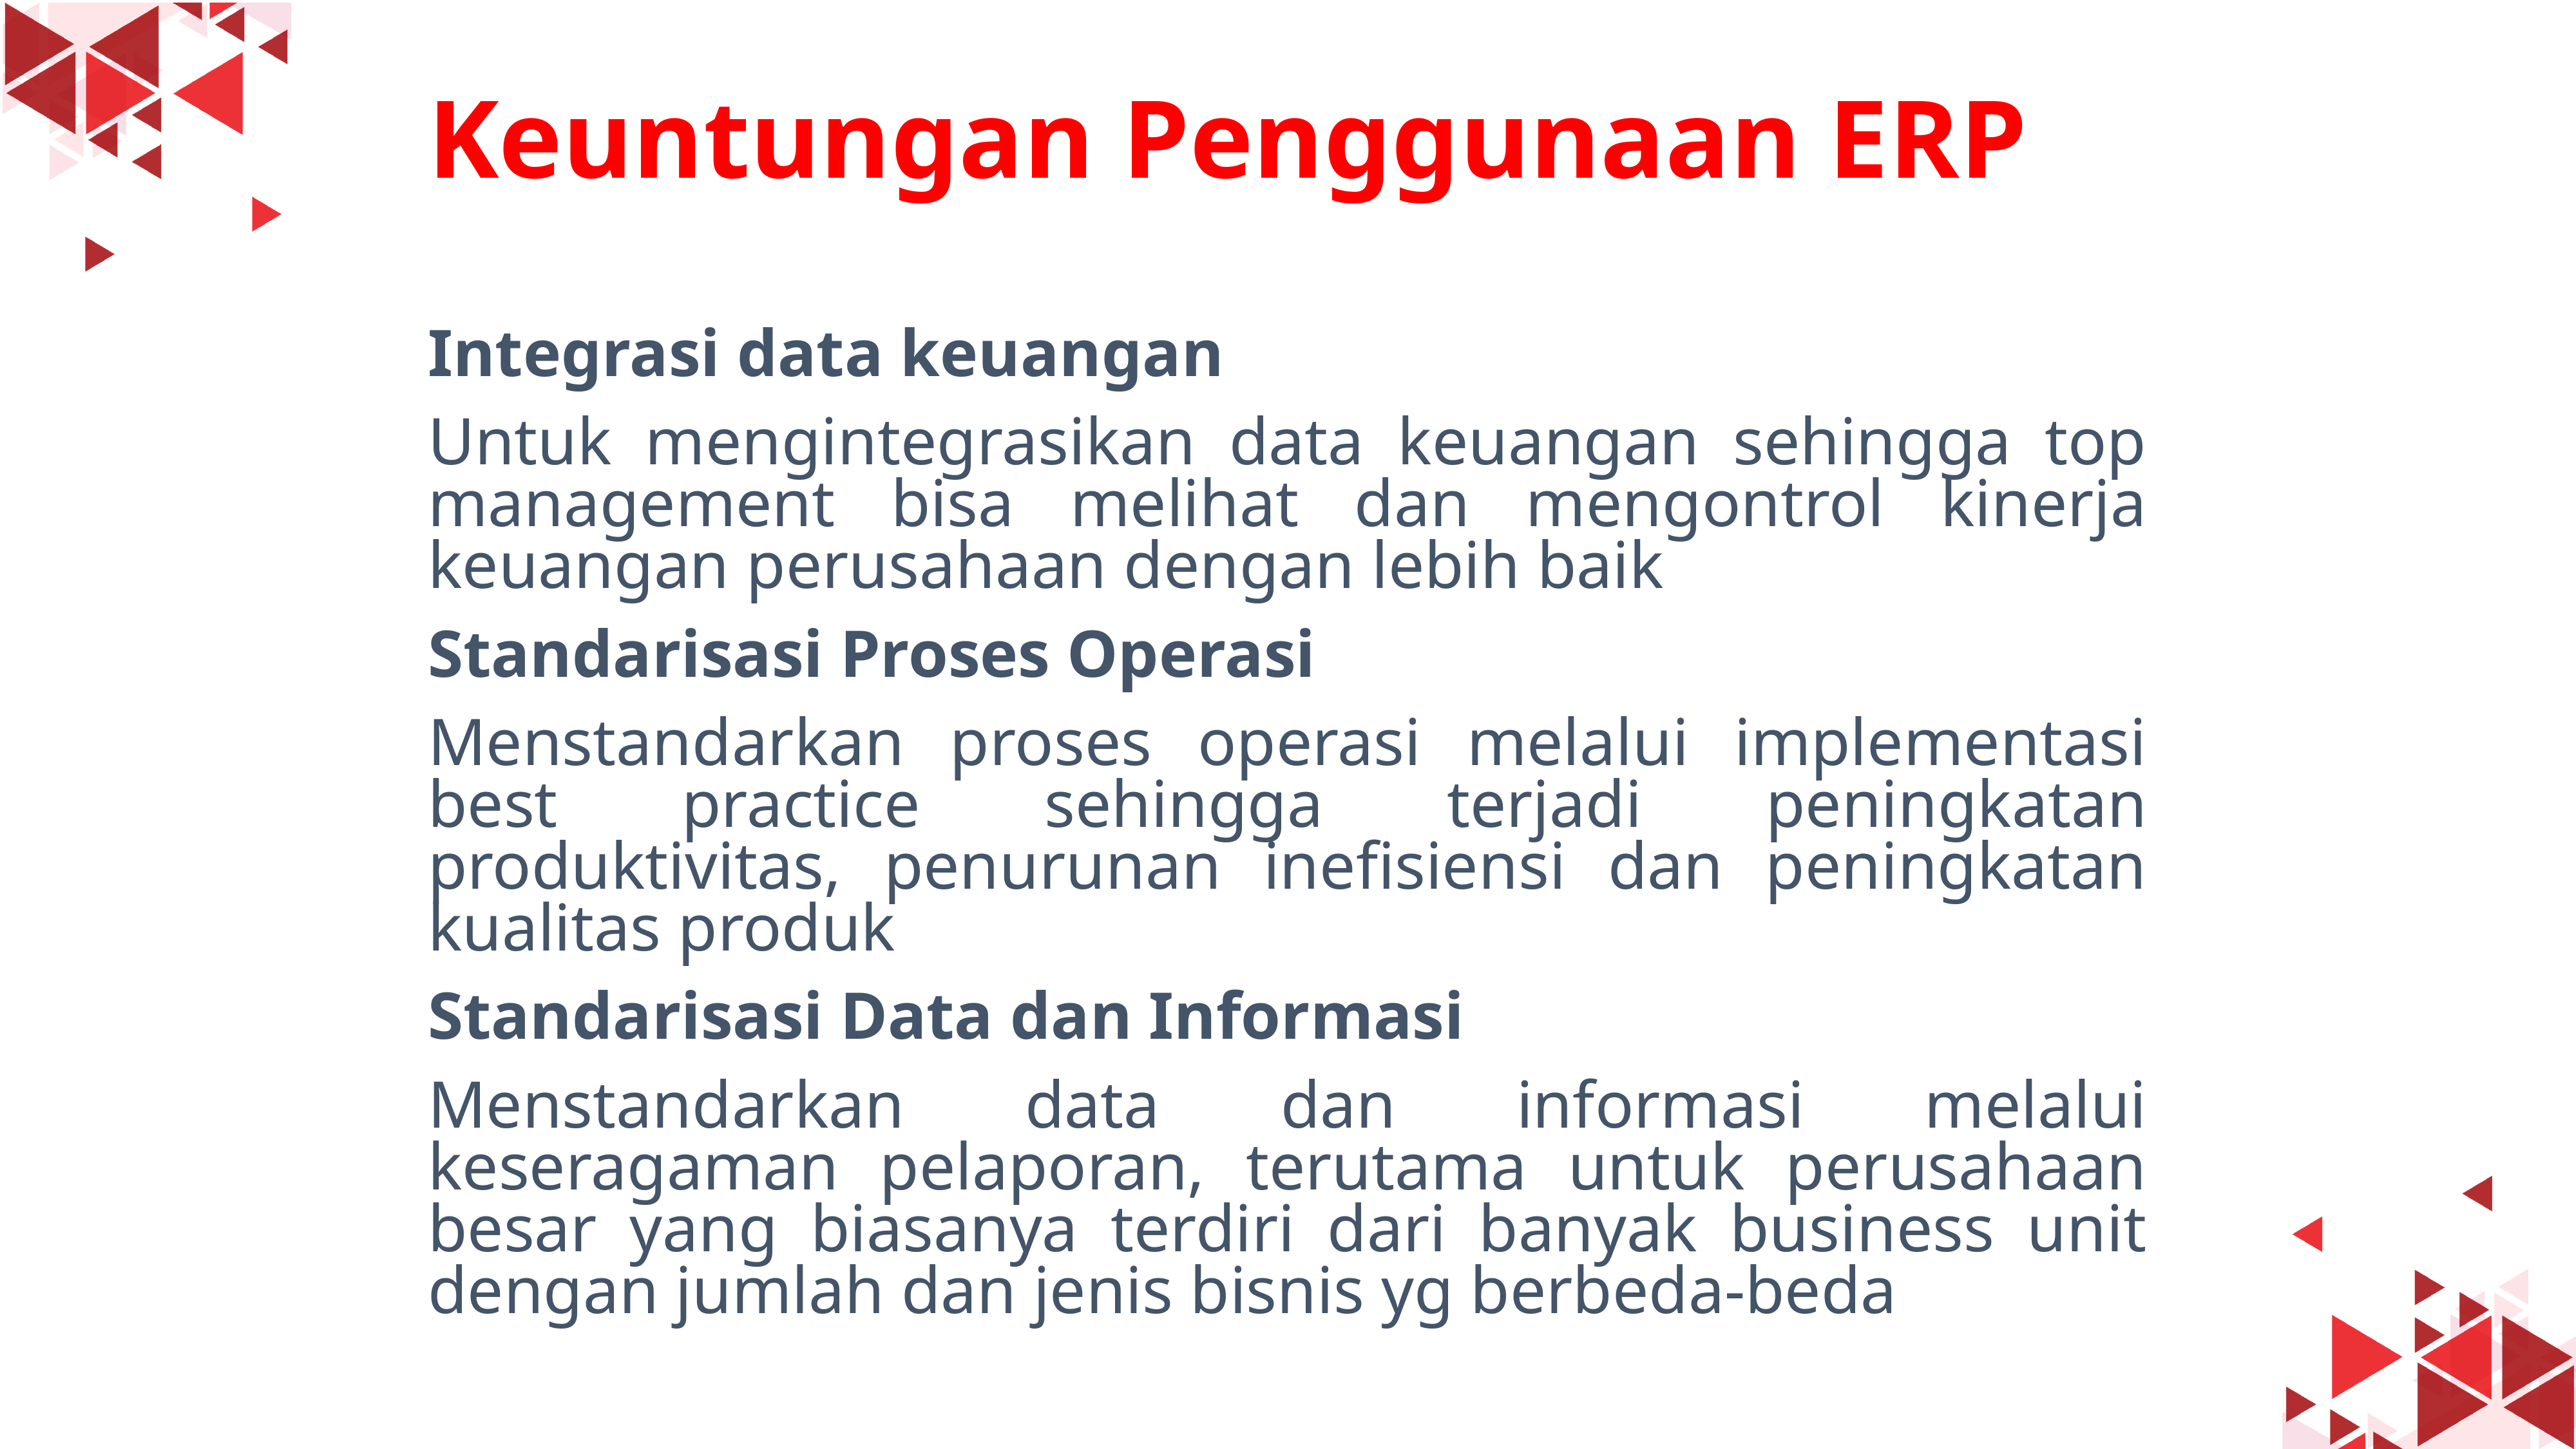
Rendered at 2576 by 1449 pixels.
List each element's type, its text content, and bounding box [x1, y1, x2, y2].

list Integrasi data keuangan Untuk mengintegrasikan data keuangan sehingga top management bisa melihat dan mengontrol kinerja keuangan perusahaan dengan lebih baik Standarisasi Proses Operasi Menstandarkan proses operasi melalui implementasi best practice sehingga terjadi peningkatan produktivitas, penurunan inefisiensi dan peningkatan kualitas produk Standarisasi Data dan Informasi Menstandarkan data dan informasi melalui keseragaman pelaporan, terutama untuk perusahaan besar yang biasanya terdiri dari banyak business unit dengan jumlah dan jenis bisnis yg berbeda-beda [418, 322, 2158, 1344]
title Keuntungan Penggunaan ERP [418, 80, 2158, 247]
picture [2255, 1142, 2576, 1449]
picture [3, 3, 318, 304]
